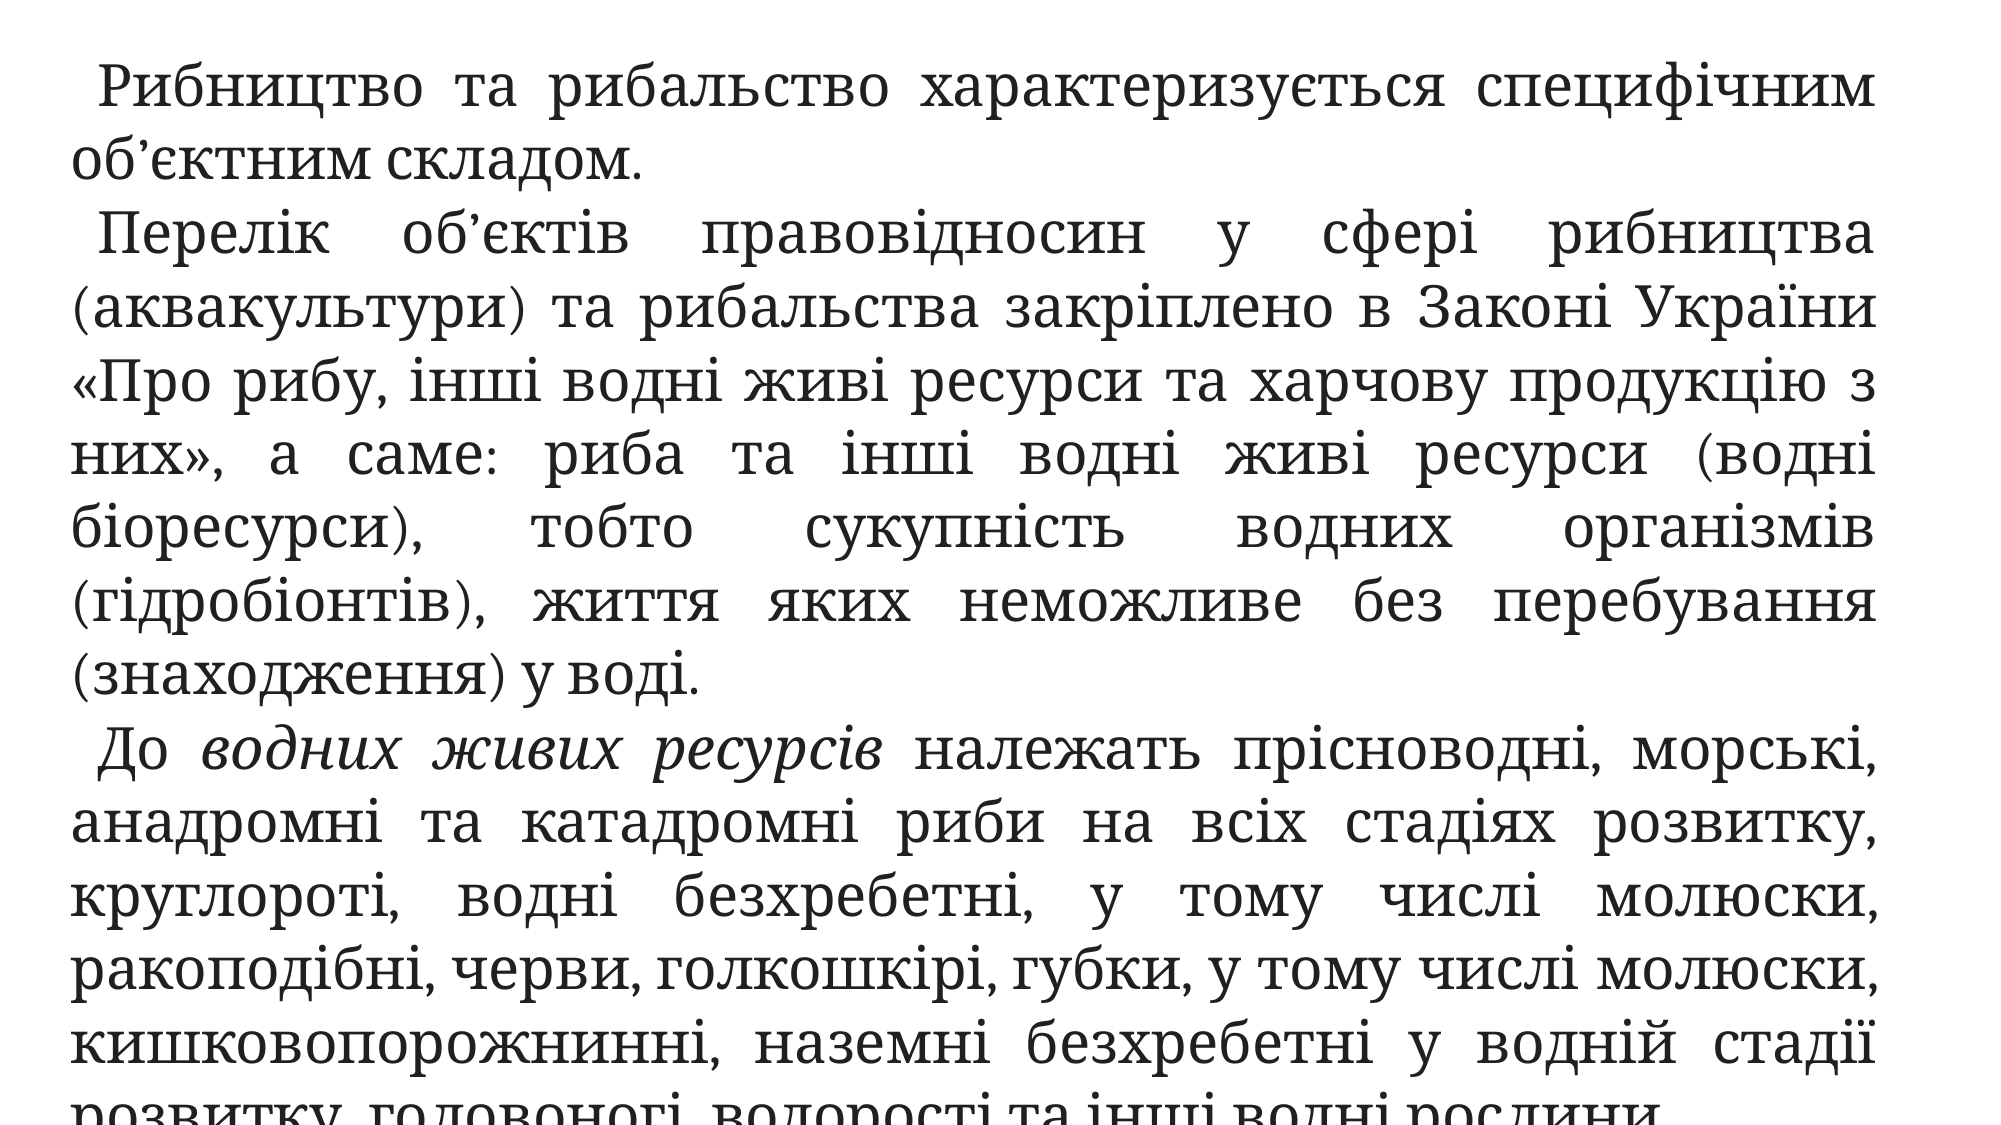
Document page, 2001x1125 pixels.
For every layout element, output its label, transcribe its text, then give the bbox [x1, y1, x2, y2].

text_box Рибництво та рибальство характеризується специфічним об’єктним складом. Перелік об’єктів правовідносин у сфері рибництва (аквакультури) та рибальства закріплено в Законі України «Про рибу, інші водні живі ресурси та харчову продукцію з них», а саме: риба та інші водні живі ресурси (водні біоресурси), тобто сукупність водних організмів (гідробіонтів), життя яких неможливе без перебування (знаходження) у воді. До водних живих ресурсів належать прісноводні, морські, анадромні та катадромні риби на всіх стадіях розвитку, круглороті, водні безхребетні, у тому числі молюски, ракоподібні, черви, голкошкірі, губки, у тому числі молюски, кишковопорожнинні, наземні безхребетні у водній стадії розвитку, головоногі, водорості та інші водні рослини. [0, 36, 1989, 1125]
